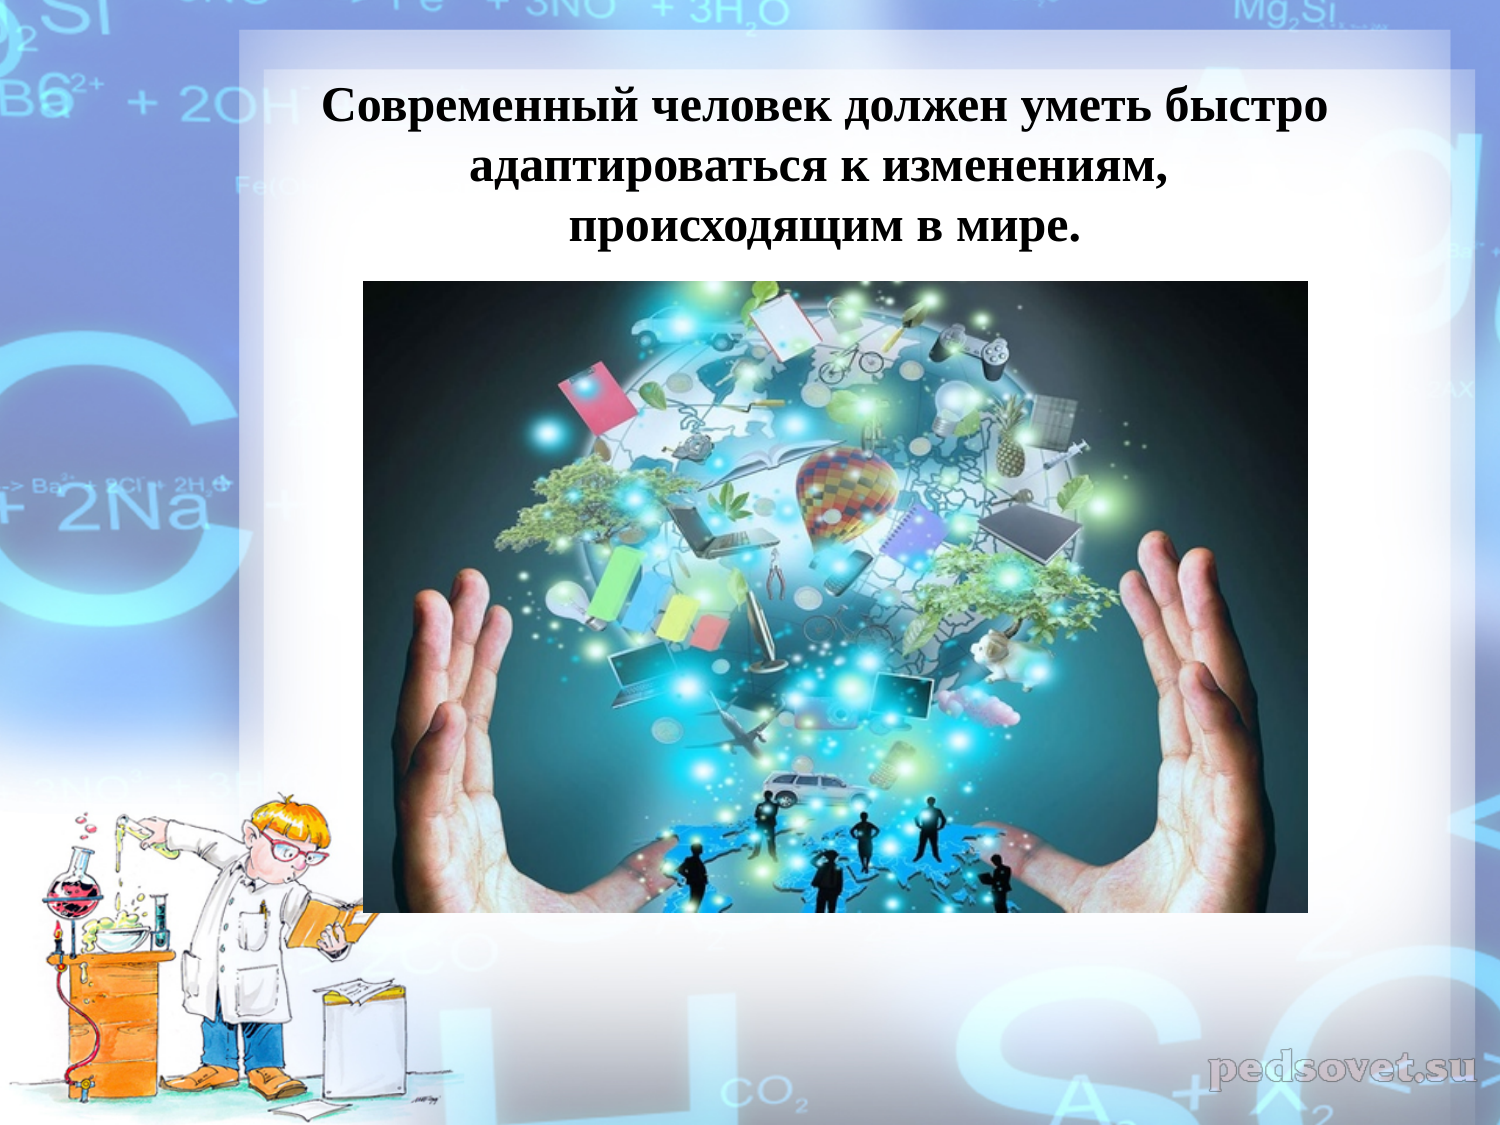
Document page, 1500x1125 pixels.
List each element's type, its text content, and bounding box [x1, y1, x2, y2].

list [363, 280, 1308, 913]
picture [0, 0, 1500, 1125]
title Современный человек должен уметь быстро адаптироваться к изменениям, происходящим в мире. [149, 77, 1500, 245]
